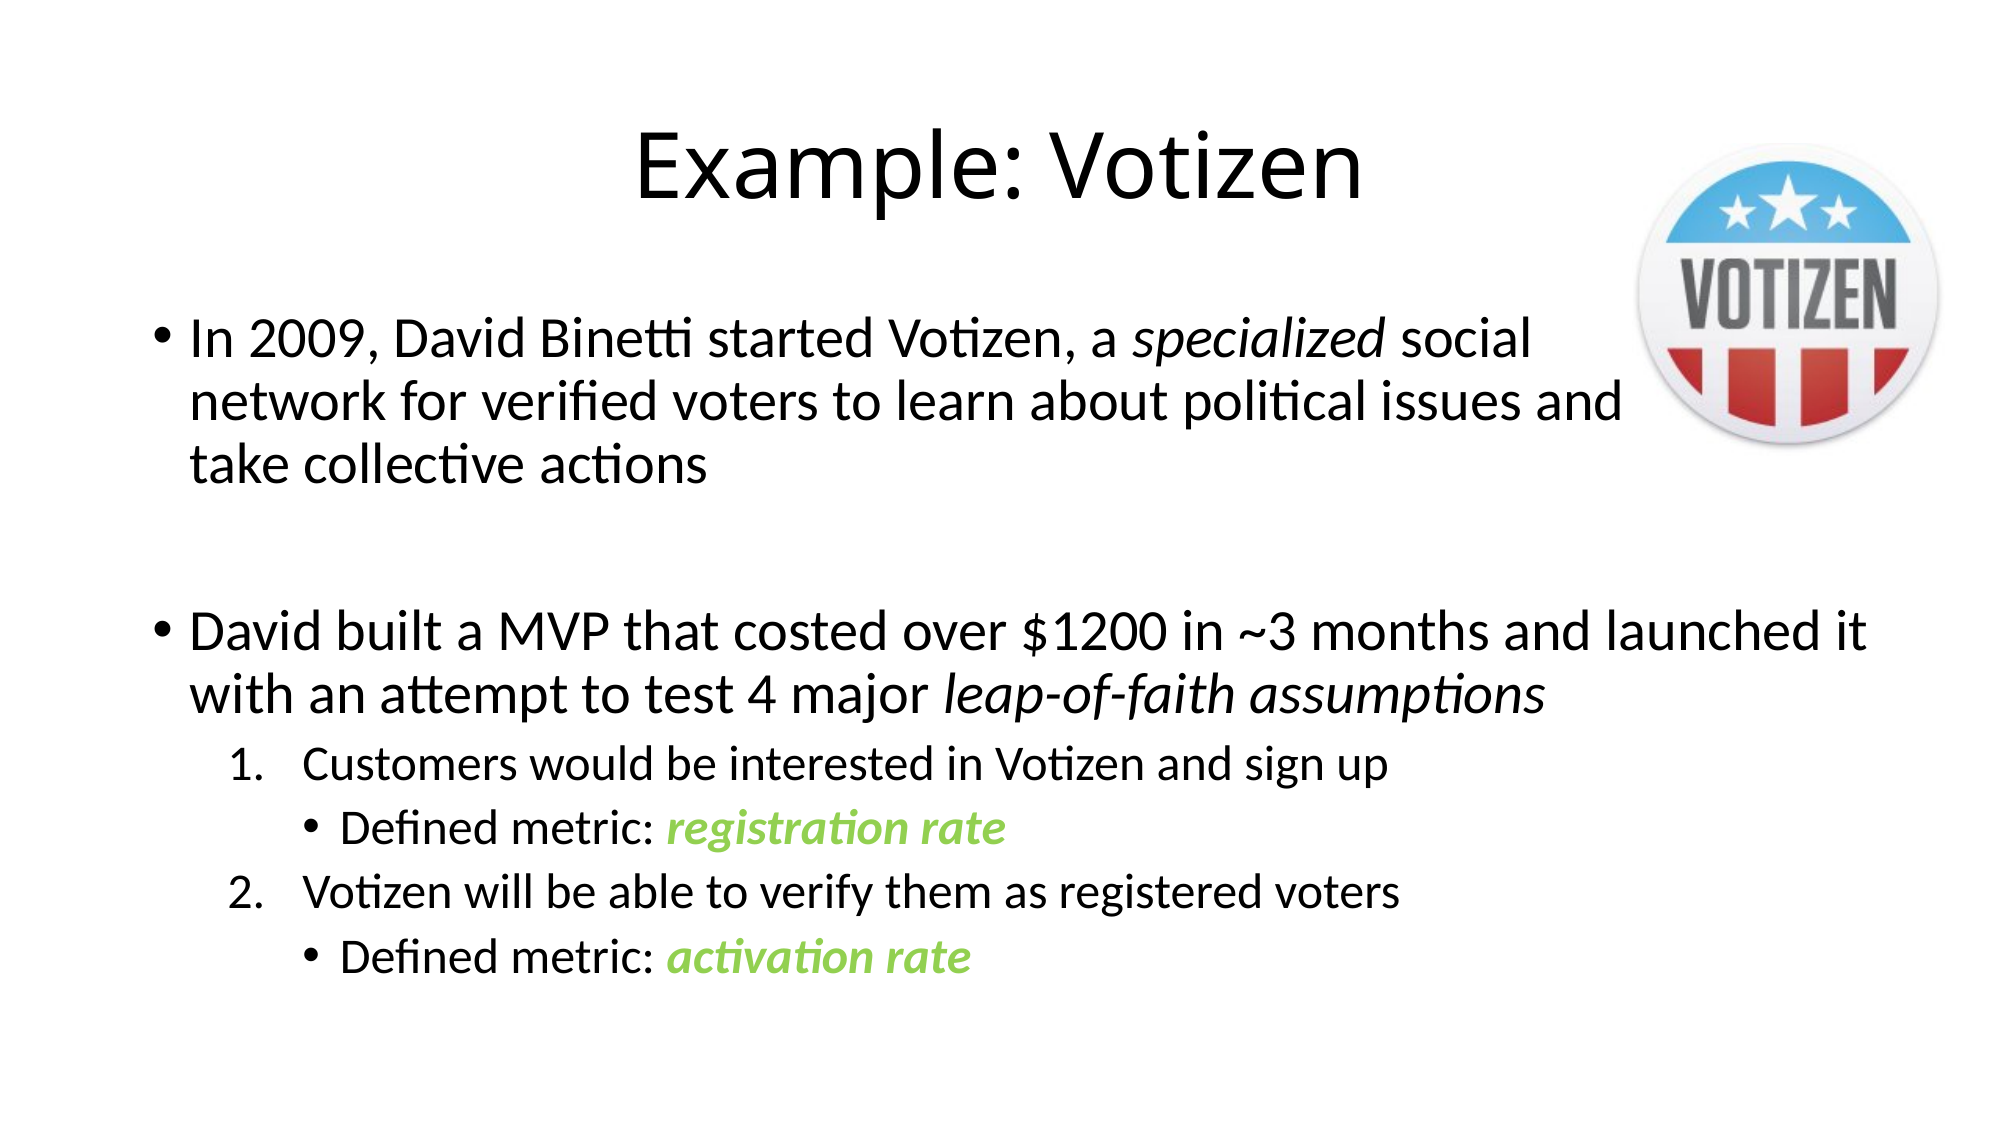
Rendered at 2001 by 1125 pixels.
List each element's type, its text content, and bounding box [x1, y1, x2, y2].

list In 2009, David Binetti started Votizen, a specialized social network for verified voters to learn about political issues and take collective actions David built a MVP that costed over $1200 in ~3 months and launched it with an attempt to test 4 major leap-of-faith assumptions Customers would be interested in Votizen and sign up Defined metric: registration rate Votizen will be able to verify them as registered voters Defined metric: activation rate [137, 299, 1945, 1052]
title Example: Votizen [137, 59, 1863, 278]
picture [1631, 143, 1945, 456]
